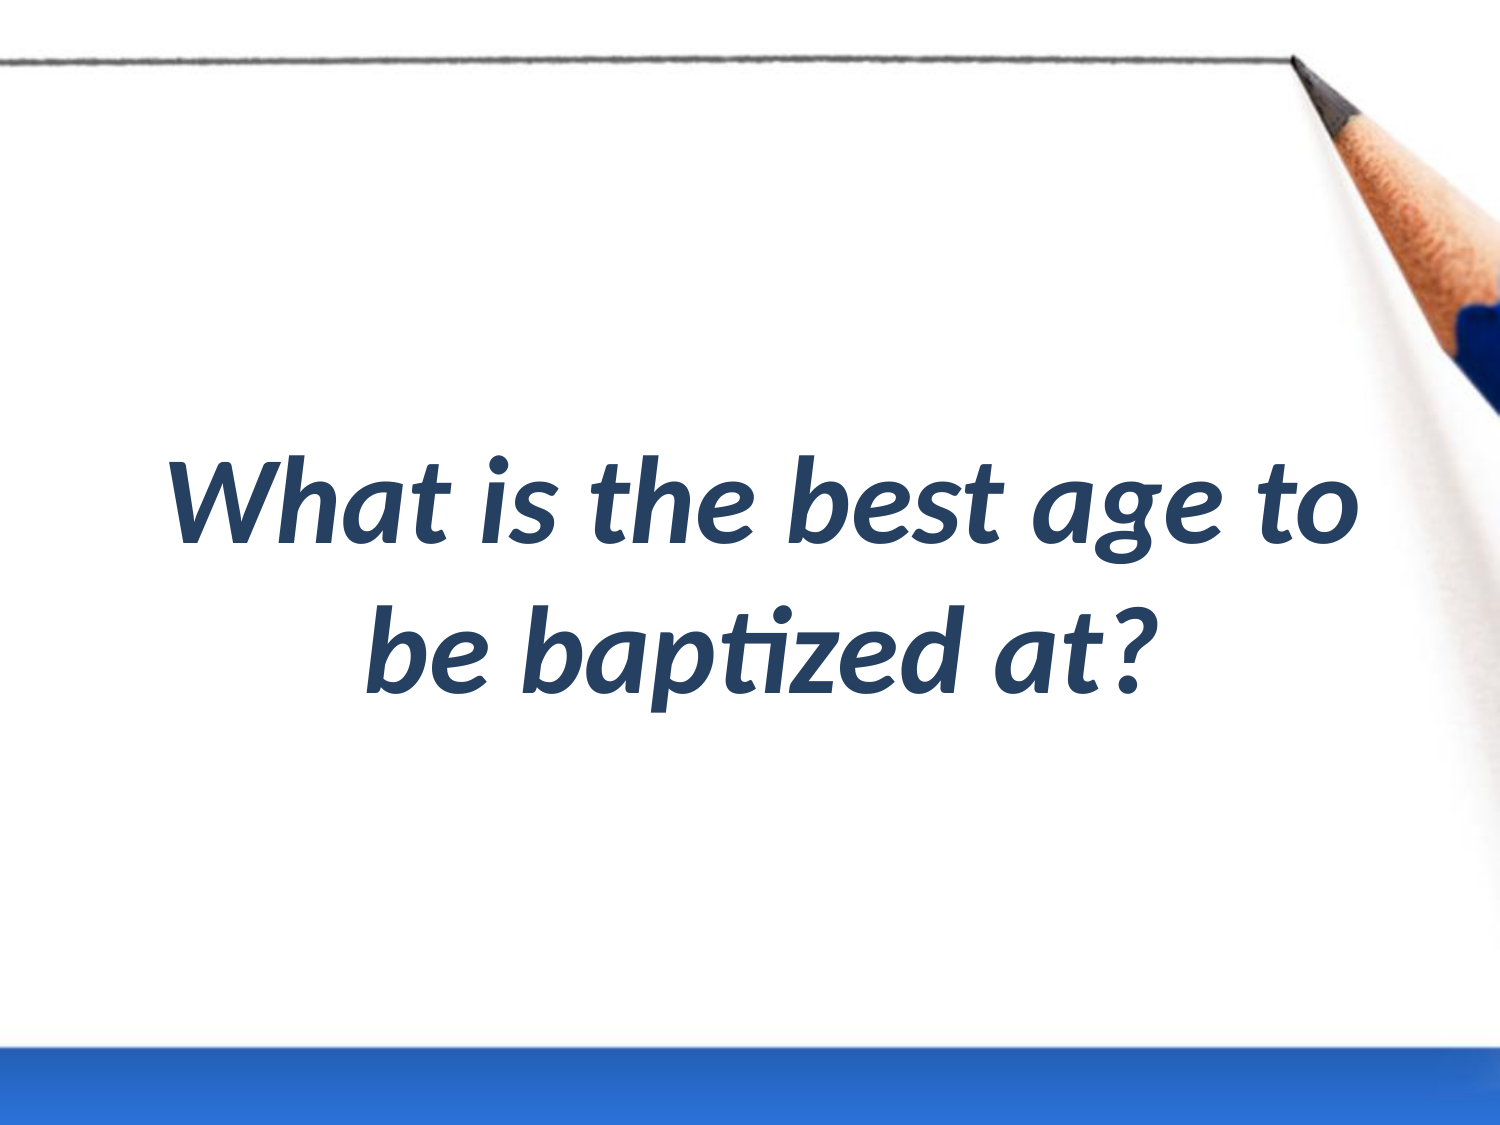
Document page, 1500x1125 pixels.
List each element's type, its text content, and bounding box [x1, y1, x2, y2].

title What is the best age to be baptized at? [87, 387, 1438, 750]
picture [0, 0, 1500, 1125]
